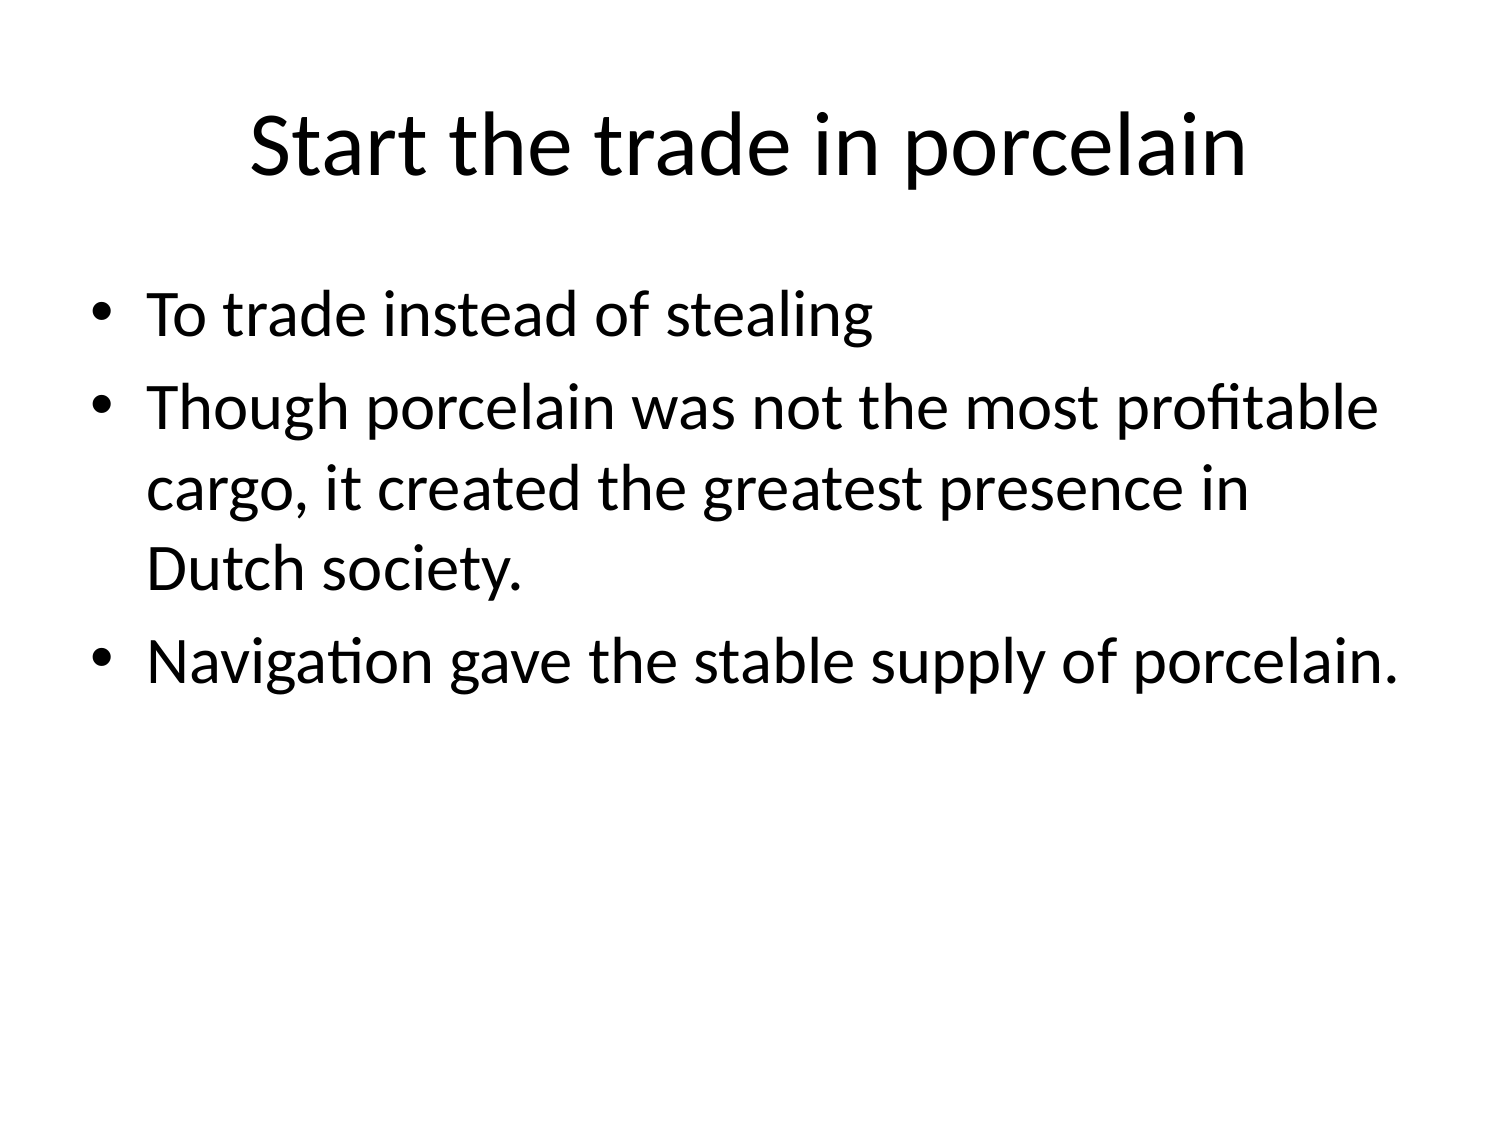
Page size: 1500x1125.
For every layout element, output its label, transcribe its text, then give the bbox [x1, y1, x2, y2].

title Start the trade in porcelain [75, 45, 1425, 233]
list To trade instead of stealing Though porcelain was not the most profitable cargo, it created the greatest presence in Dutch society. Navigation gave the stable supply of porcelain. [75, 262, 1425, 1005]
